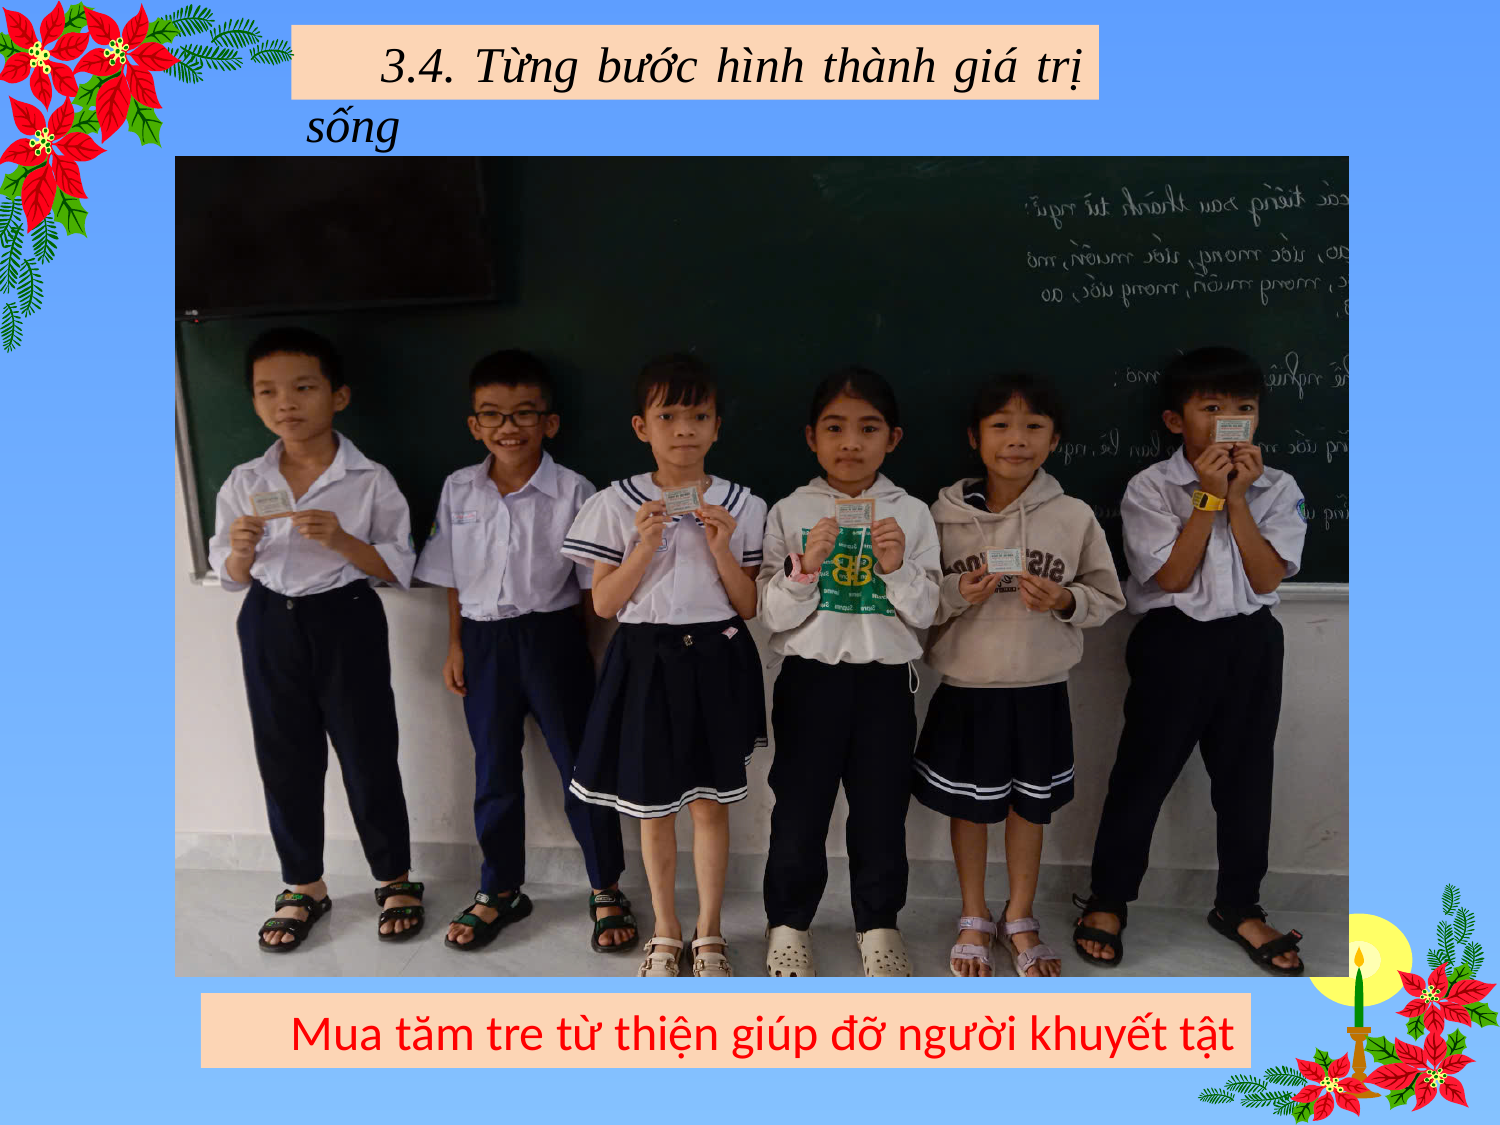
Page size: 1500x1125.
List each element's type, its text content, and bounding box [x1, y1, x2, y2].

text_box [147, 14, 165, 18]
picture [0, 22, 1500, 1125]
text_box 3.4. Từng bước hình thành giá trị sống [319, 24, 1099, 100]
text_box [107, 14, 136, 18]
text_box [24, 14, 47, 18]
text_box IV. KẾT LUẬN VÀ KIẾN NGHỊ [210, 14, 1500, 18]
text_box Mua tăm tre từ thiện giúp đỡ người khuyết tật [200, 993, 1192, 1068]
